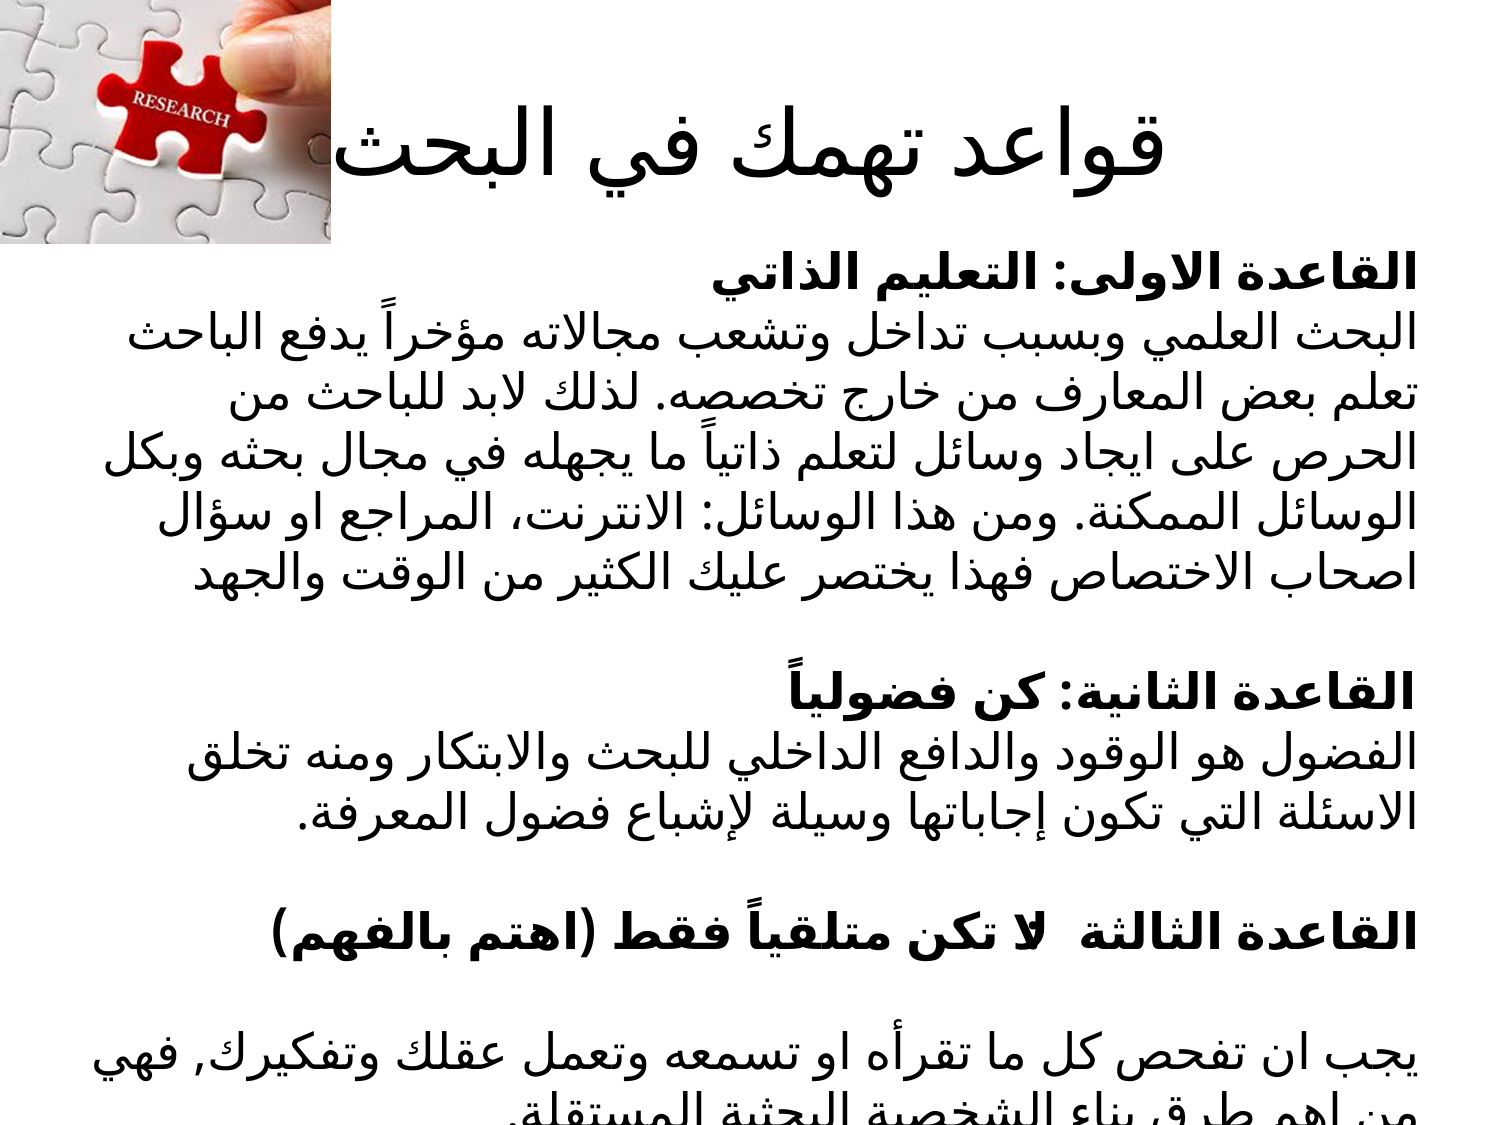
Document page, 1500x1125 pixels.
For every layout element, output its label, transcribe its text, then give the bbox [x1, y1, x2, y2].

picture [0, 0, 331, 244]
text_box القاعدة الاولى: التعليم الذاتي البحث العلمي وبسبب تداخل وتشعب مجالاته مؤخراً يدفع الباحث تعلم بعض المعارف من خارج تخصصه. لذلك لابد للباحث من الحرص على ايجاد وسائل لتعلم ذاتياً ما يجهله في مجال بحثه وبكل الوسائل الممكنة. ومن هذا الوسائل: الانترنت، المراجع او سؤال اصحاب الاختصاص فهذا يختصر عليك الكثير من الوقت والجهد القاعدة الثانية: كن فضولياً الفضول هو الوقود والدافع الداخلي للبحث والابتكار ومنه تخلق الاسئلة التي تكون إجاباتها وسيلة لإشباع فضول المعرفة. القاعدة الثالثة: لا تكن متلقياً فقط (اهتم بالفهم) يجب ان تفحص كل ما تقرأه او تسمعه وتعمل عقلك وتفكيرك, فهي من اهم طرق بناء الشخصية البحثية المستقلة. [76, 231, 1436, 1125]
title قواعد تهمك في البحث [335, 45, 1425, 231]
